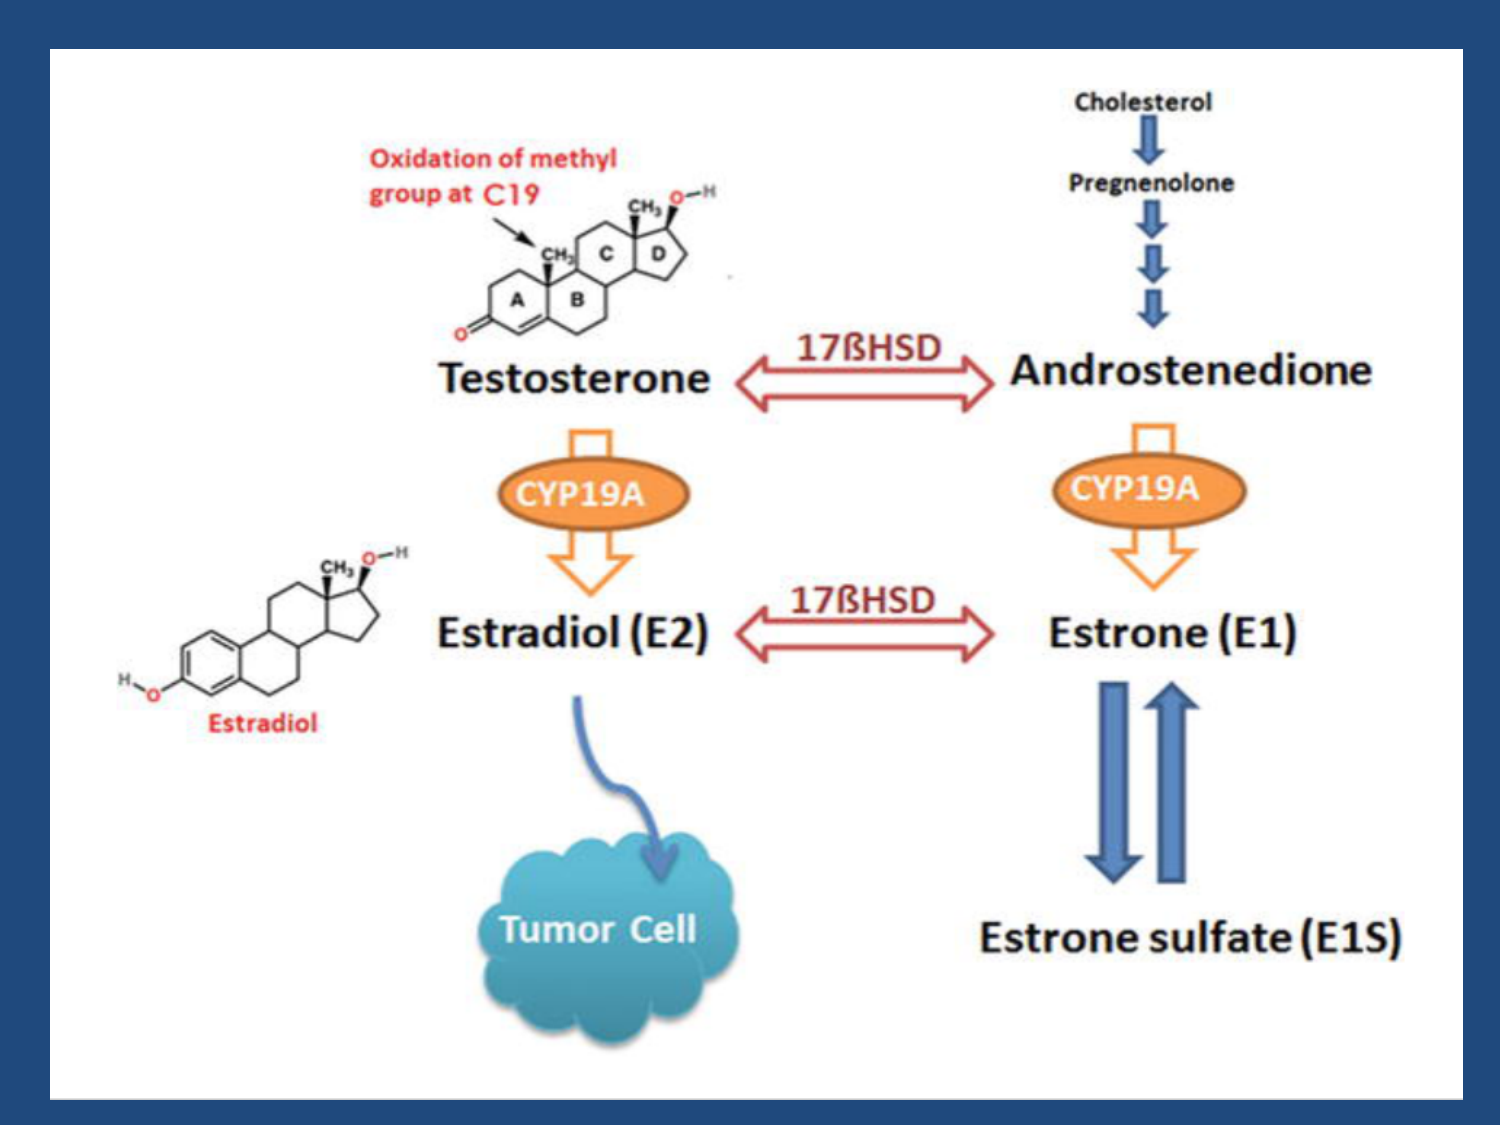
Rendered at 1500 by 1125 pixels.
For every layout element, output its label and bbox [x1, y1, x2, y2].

list [49, 49, 1463, 1101]
